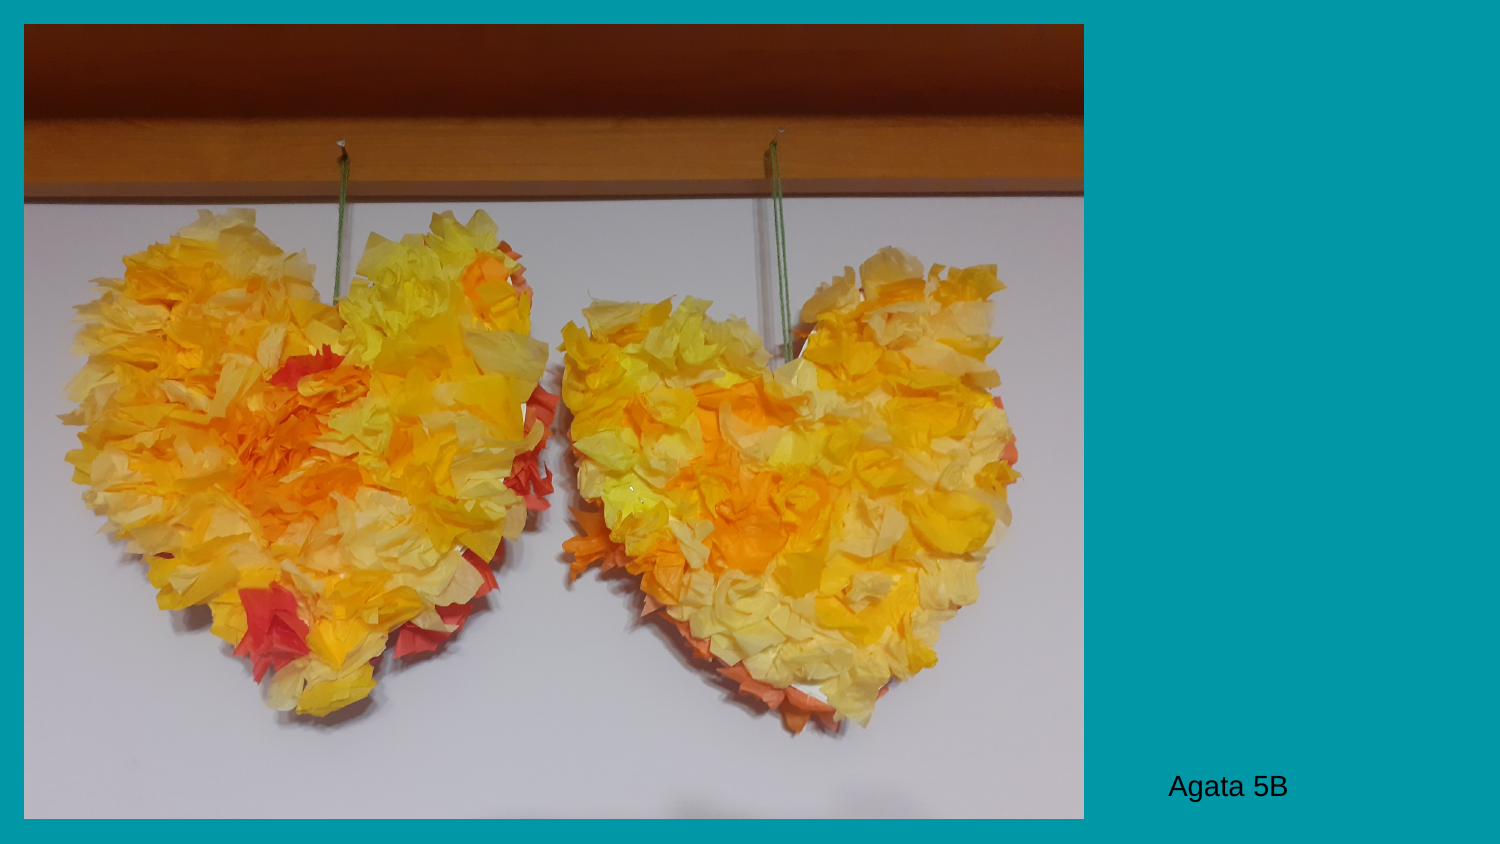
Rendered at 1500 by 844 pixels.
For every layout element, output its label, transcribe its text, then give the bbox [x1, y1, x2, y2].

text_box Agata 5B [1153, 751, 1445, 817]
picture [24, 24, 1084, 819]
